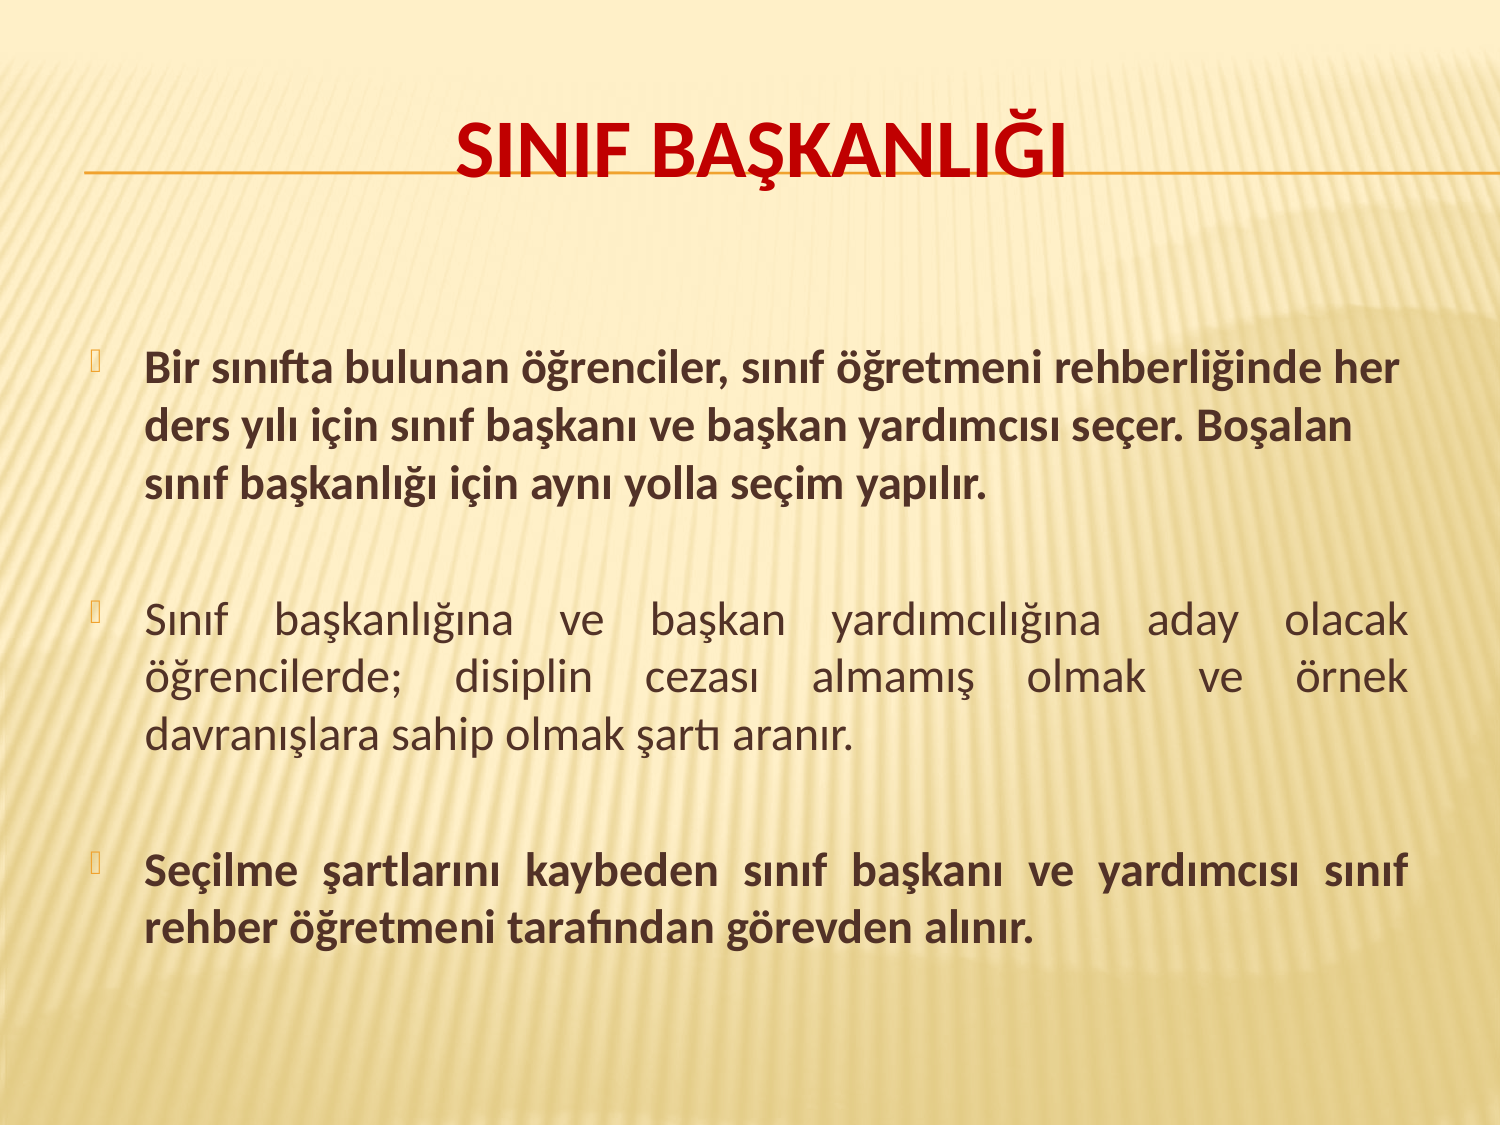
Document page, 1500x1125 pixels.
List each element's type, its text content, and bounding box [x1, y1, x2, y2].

title SINIF BAŞKANLIĞI [50, 75, 1475, 213]
list Bir sınıfta bulunan öğrenciler, sınıf öğretmeni rehberliğinde her ders yılı için sınıf başkanı ve başkan yardımcısı seçer. Boşalan sınıf başkanlığı için aynı yolla seçim yapılır. Sınıf başkanlığına ve başkan yardımcılığına aday olacak öğrencilerde; disiplin cezası almamış olmak ve örnek davranışlara sahip olmak şartı aranır. Seçilme şartlarını kaybeden sınıf başkanı ve yardımcısı sınıf rehber öğretmeni tarafından görevden alınır. [75, 328, 1425, 961]
